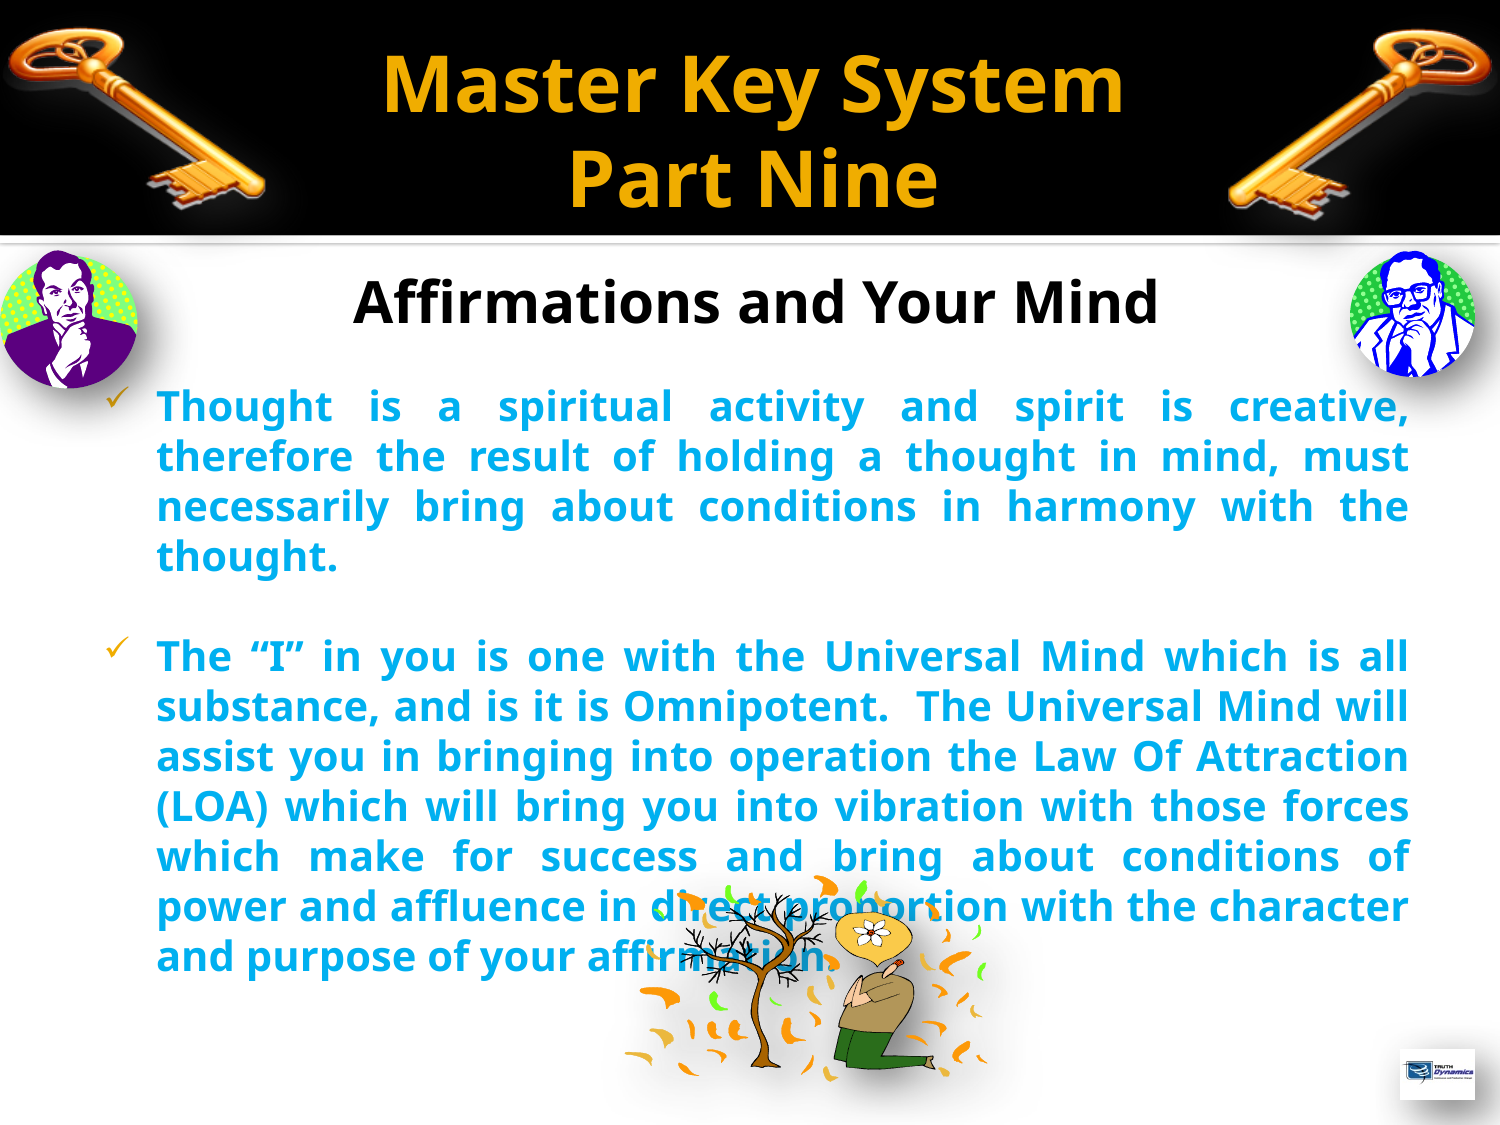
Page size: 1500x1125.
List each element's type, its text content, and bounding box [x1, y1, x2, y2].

picture [0, 249, 138, 389]
picture [1218, 0, 1500, 377]
list Affirmations and Your Mind Thought is a spiritual activity and spirit is creative, therefore the result of holding a thought in mind, must necessarily bring about conditions in harmony with the thought. The “I” in you is one with the Universal Mind which is all substance, and is it is Omnipotent. The Universal Mind will assist you in bringing into operation the Law Of Attraction (LOA) which will bring you into vibration with those forces which make for success and bring about conditions of power and affluence in direct proportion with the character and purpose of your affirmation. [75, 249, 1425, 1125]
picture [624, 874, 988, 1082]
picture [1399, 1049, 1475, 1100]
title Master Key System Part Nine [322, 25, 1204, 231]
picture [0, 0, 276, 238]
